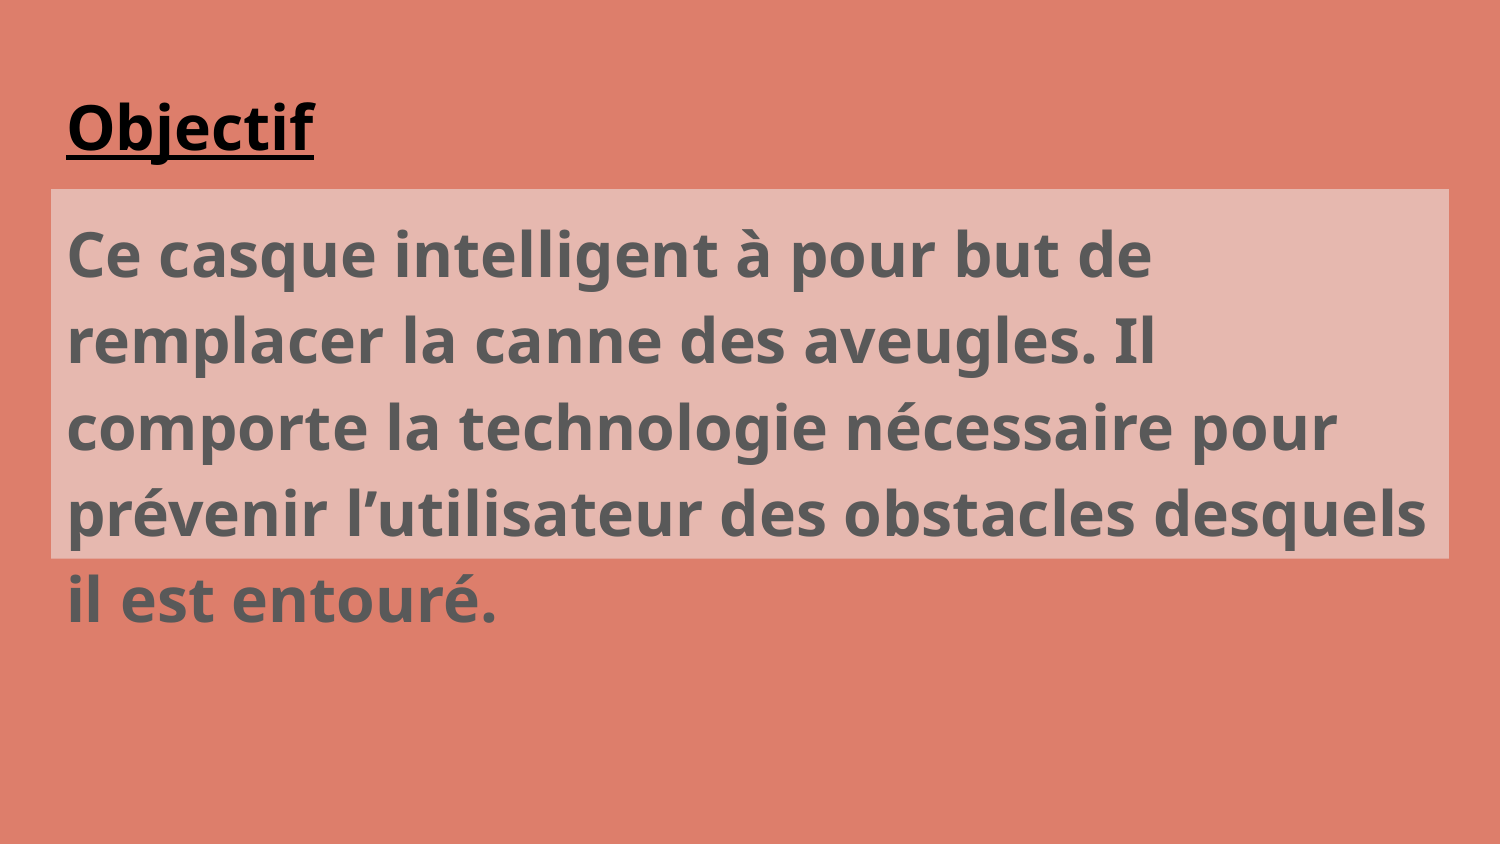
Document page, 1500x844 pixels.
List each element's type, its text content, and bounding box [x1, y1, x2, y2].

title Objectif [51, 72, 1449, 167]
list Ce casque intelligent à pour but de remplacer la canne des aveugles. Il comporte la technologie nécessaire pour prévenir l’utilisateur des obstacles desquels il est entouré. [51, 189, 1449, 559]
